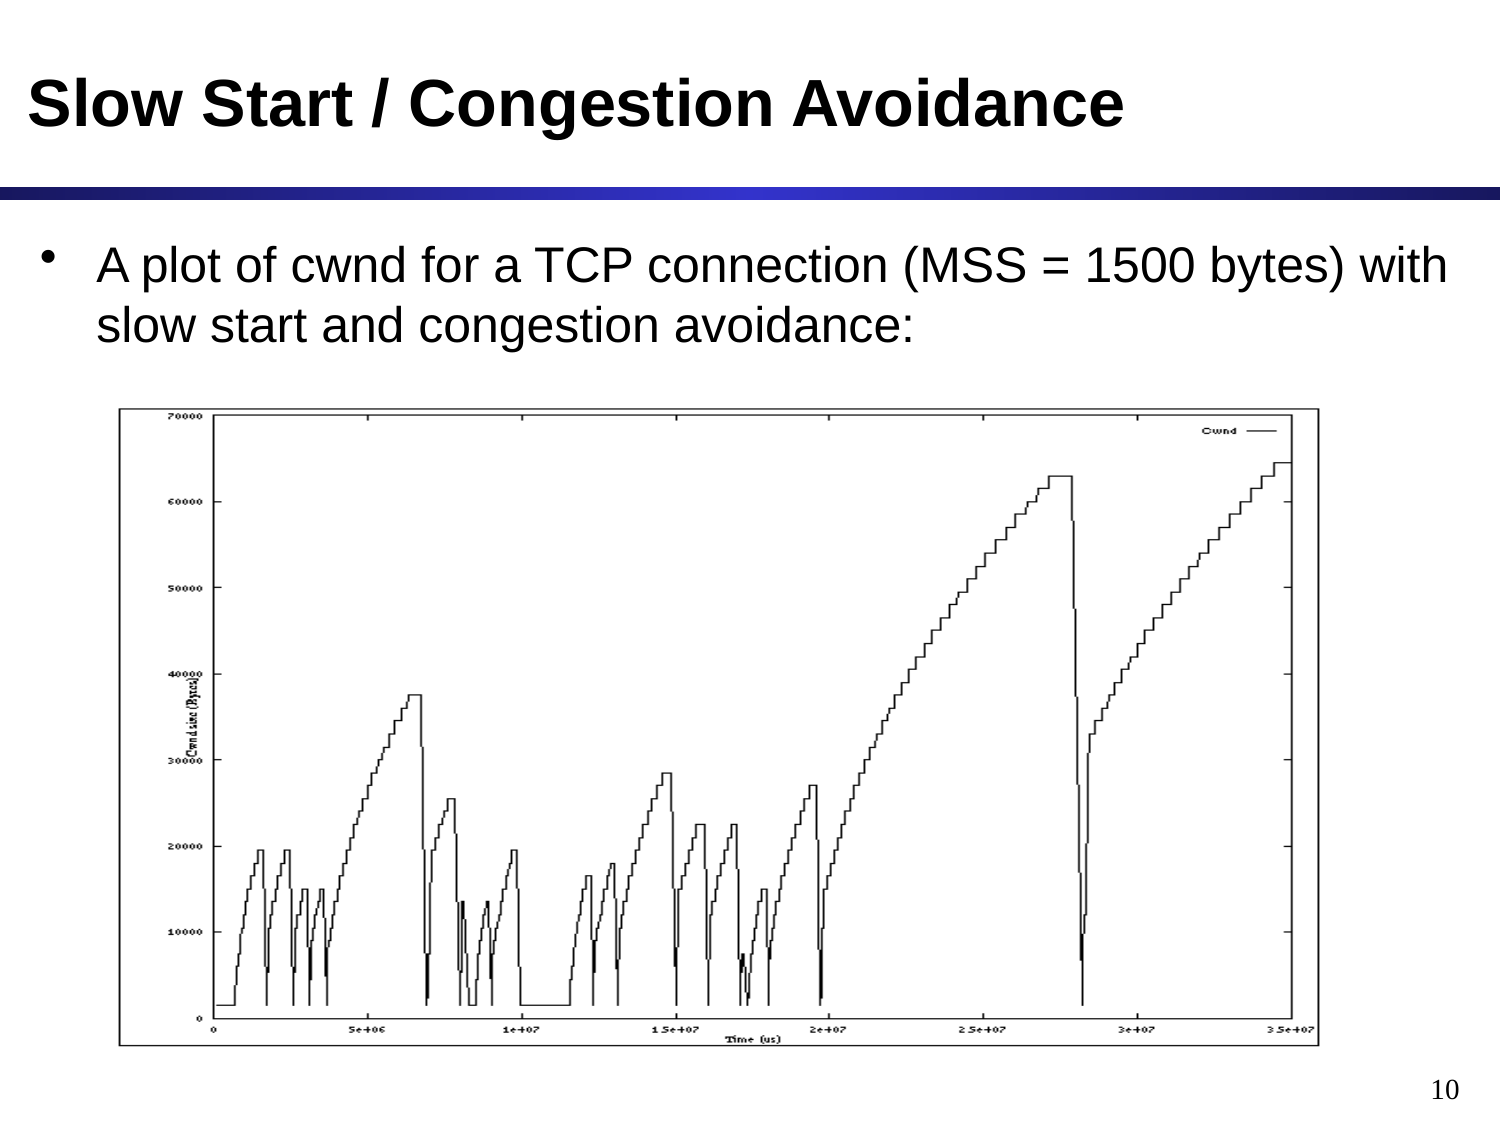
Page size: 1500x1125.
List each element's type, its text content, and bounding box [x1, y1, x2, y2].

slide_number 10 [1162, 1062, 1475, 1100]
picture [112, 406, 1326, 1051]
title Slow Start / Congestion Avoidance [12, 24, 1488, 175]
list A plot of cwnd for a TCP connection (MSS = 1500 bytes) with slow start and congestion avoidance: [24, 224, 1488, 1025]
